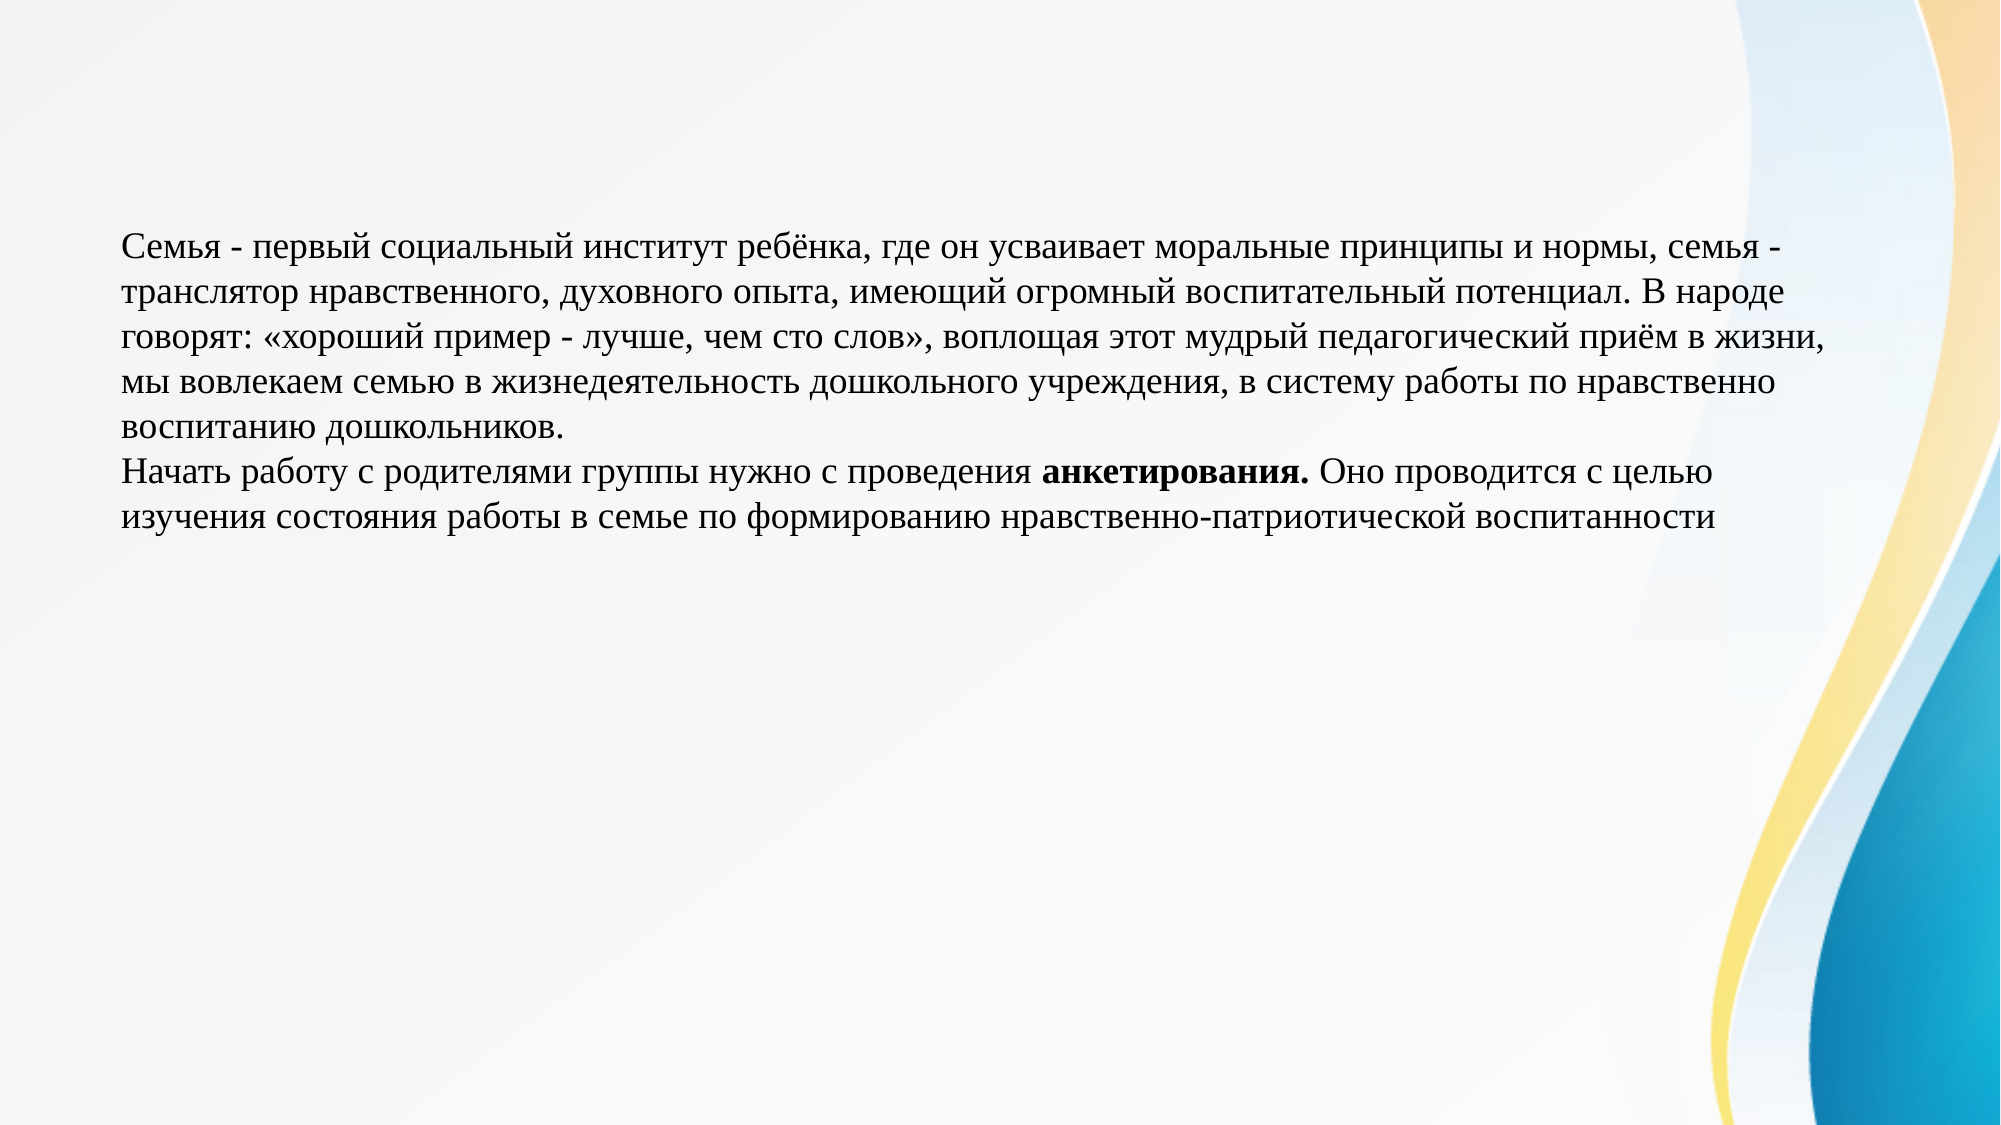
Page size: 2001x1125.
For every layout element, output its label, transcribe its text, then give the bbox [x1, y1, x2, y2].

picture [0, 0, 2001, 1125]
text_box Семья - первый социальный институт ребёнка, где он усваивает моральные принципы и нормы, семья - транслятор нравственного, духовного опыта, имеющий огромный воспитательный потенциал. В народе говорят: «хороший пример - лучше, чем сто слов», воплощая этот мудрый педагогический приём в жизни, мы вовлекаем семью в жизнедеятельность дошкольного учреждения, в систему работы по нравственно воспитанию дошкольников. Начать работу с родителями группы нужно с проведения анкетирования. Оно проводится с целью изучения состояния работы в семье по формированию нравственно-патриотической воспитанности [106, 214, 1846, 544]
